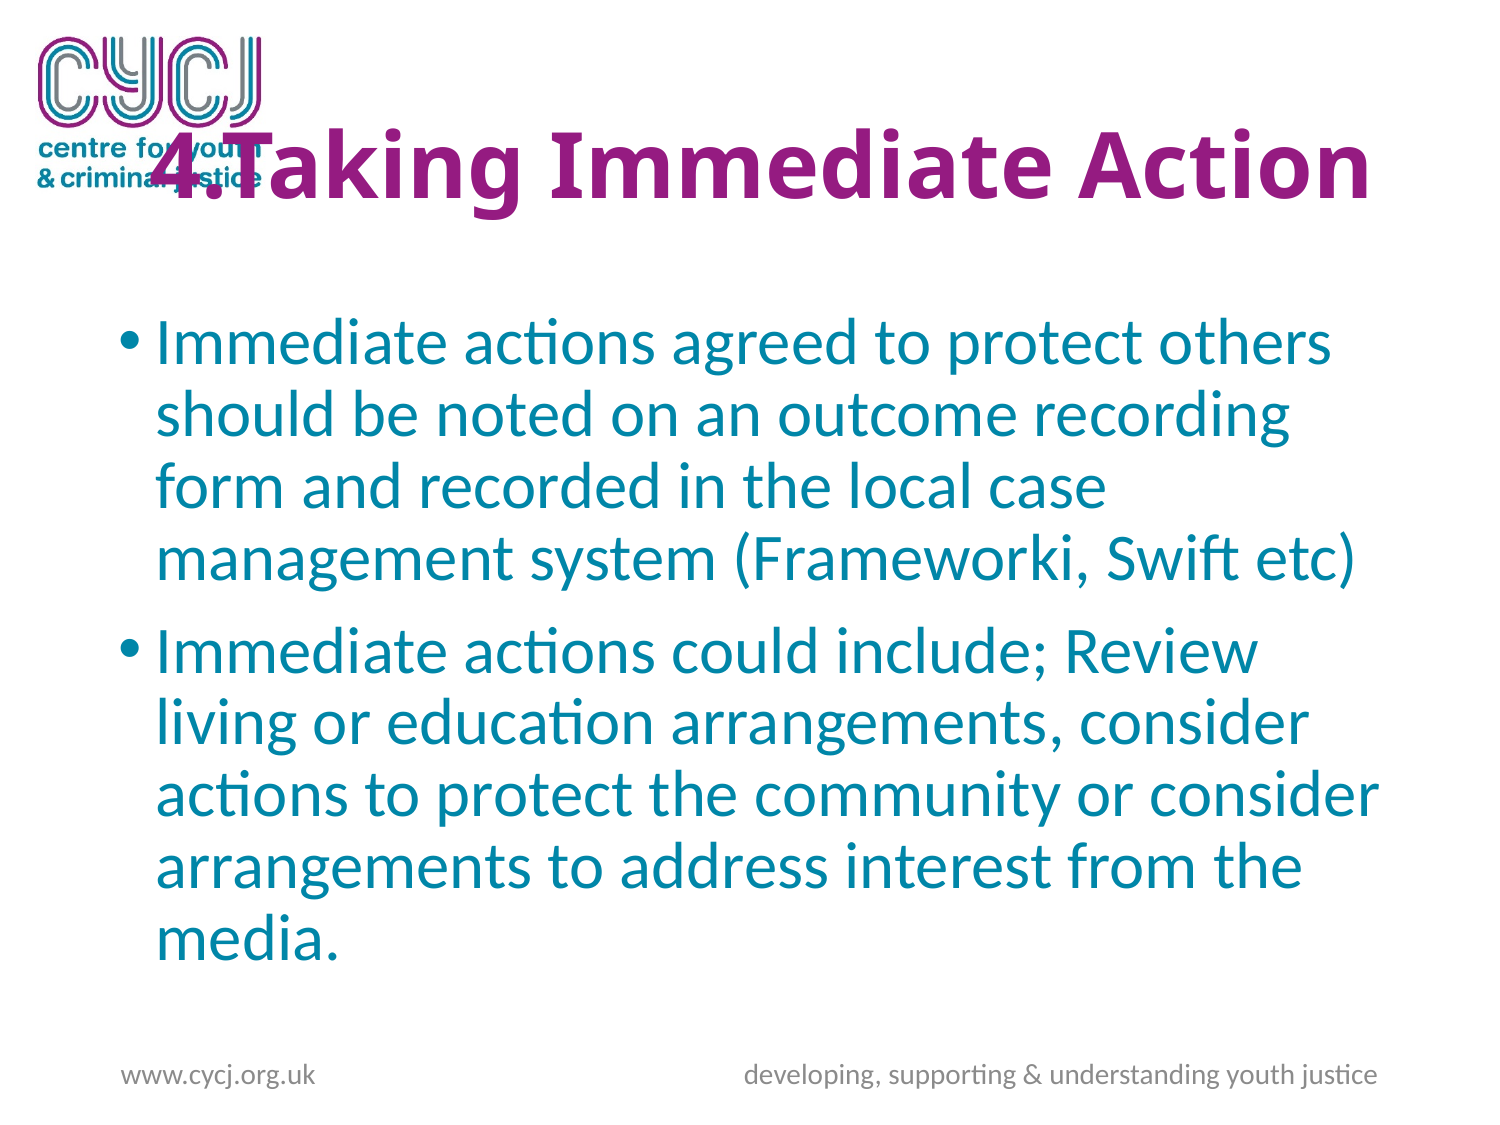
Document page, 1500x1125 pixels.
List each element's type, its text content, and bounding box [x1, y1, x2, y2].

picture [183, 49, 213, 59]
list Immediate actions agreed to protect others should be noted on an outcome recording form and recorded in the local case management system (Frameworki, Swift etc) Immediate actions could include; Review living or education arrangements, consider actions to protect the community or consider arrangements to address interest from the media. [103, 299, 1397, 1014]
footer www.cycj.org.uk developing, supporting & understanding youth justice [103, 1042, 1397, 1103]
picture [35, 36, 270, 194]
title 4.Taking Immediate Action [103, 59, 1397, 278]
